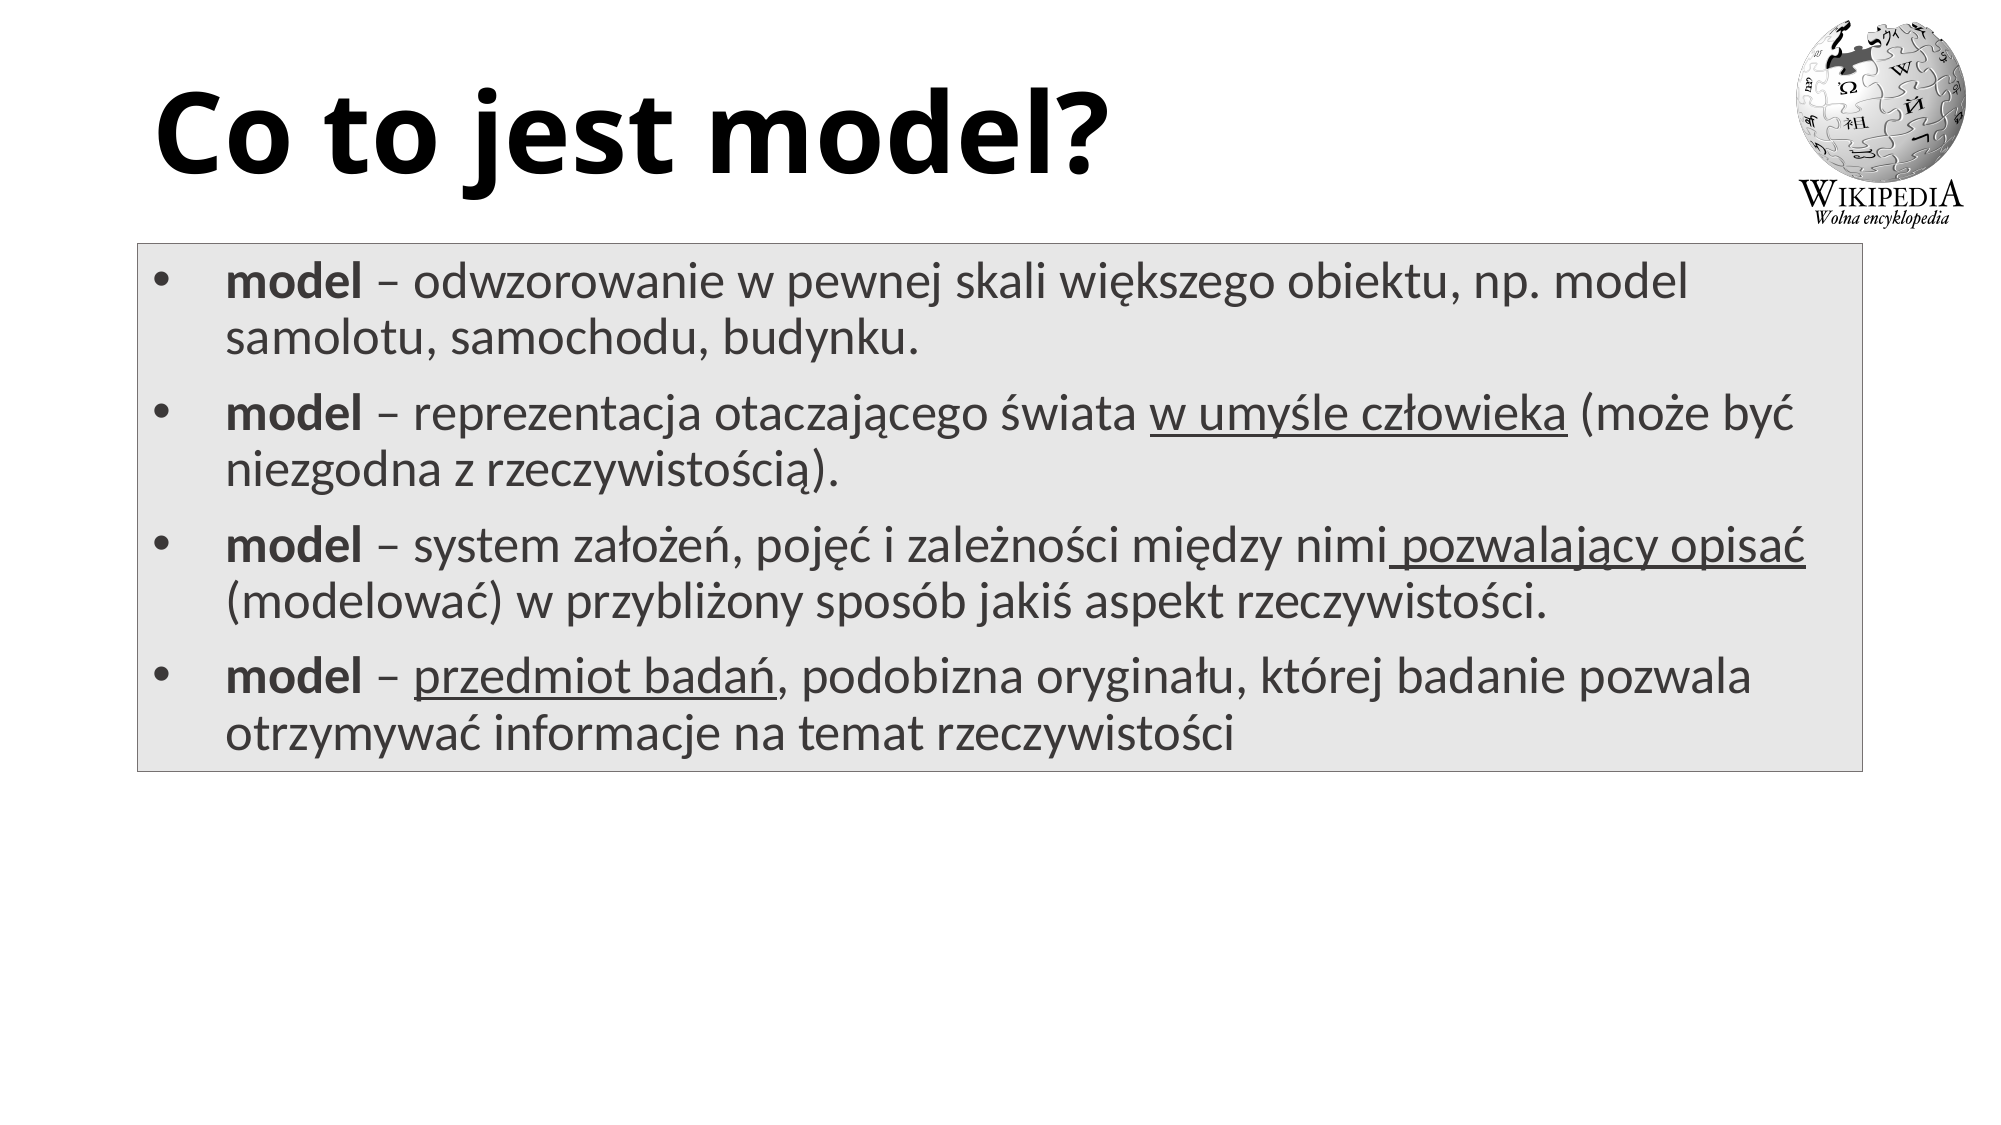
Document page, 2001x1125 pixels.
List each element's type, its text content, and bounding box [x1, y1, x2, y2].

picture [1788, 16, 1975, 231]
title Co to jest model? [137, 59, 1863, 215]
list model – odwzorowanie w pewnej skali większego obiektu, np. model samolotu, samochodu, budynku. model – reprezentacja otaczającego świata w umyśle człowieka (może być niezgodna z rzeczywistością). model – system założeń, pojęć i zależności między nimi pozwalający opisać (modelować) w przybliżony sposób jakiś aspekt rzeczywistości. model – przedmiot badań, podobizna oryginału, której badanie pozwala otrzymywać informacje na temat rzeczywistości [137, 243, 1863, 772]
